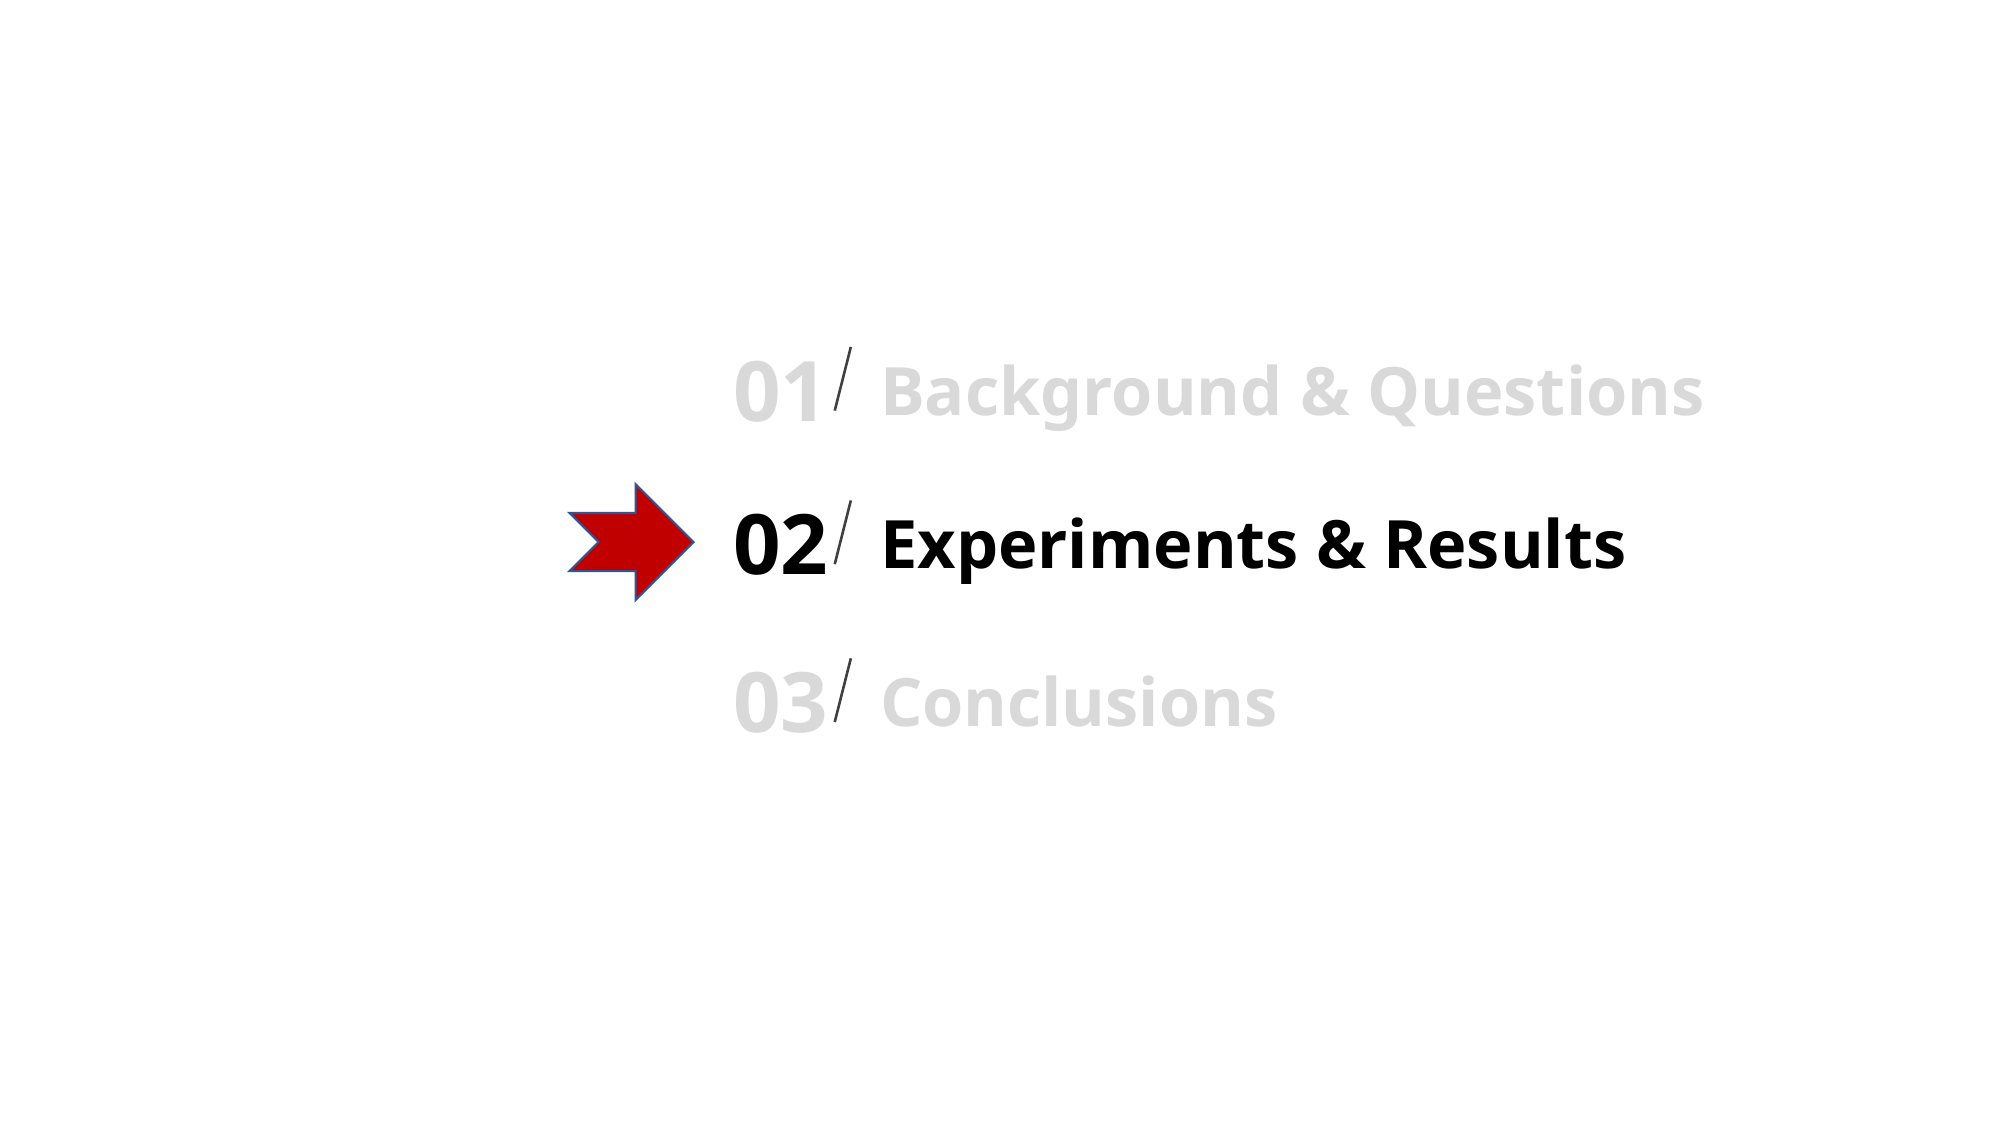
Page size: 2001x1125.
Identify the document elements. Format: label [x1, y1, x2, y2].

text_box [567, 481, 696, 603]
text_box [699, 641, 1528, 758]
text_box [699, 330, 2000, 447]
text_box [699, 483, 1758, 601]
